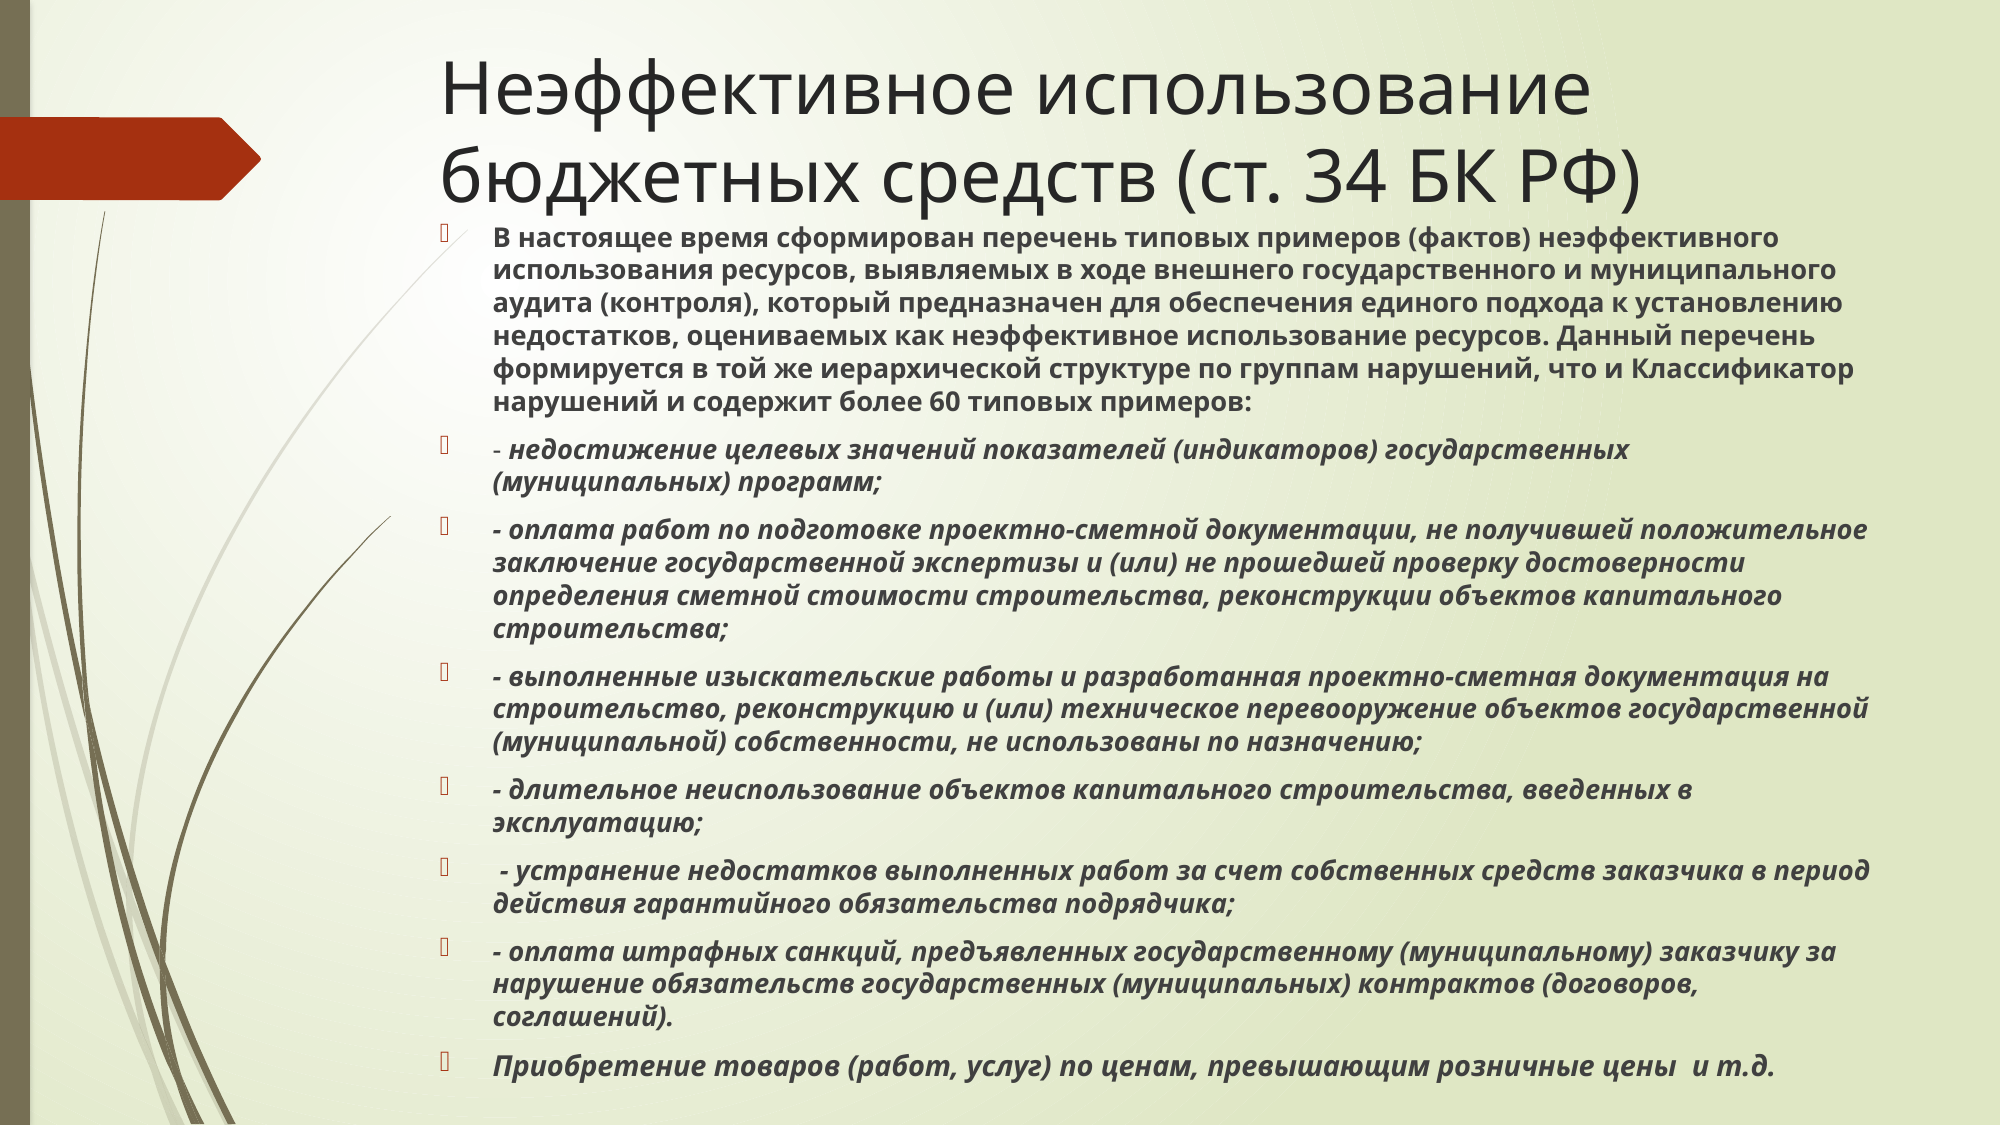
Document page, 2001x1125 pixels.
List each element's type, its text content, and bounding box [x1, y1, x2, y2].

title Неэффективное использование бюджетных средств (ст. 34 БК РФ) [424, 33, 1887, 212]
list В настоящее время сформирован перечень типовых примеров (фактов) неэффективного использования ресурсов, выявляемых в ходе внешнего государственного и муниципального аудита (контроля), который предназначен для обеспечения единого подхода к установлению недостатков, оцениваемых как неэффективное использование ресурсов. Данный перечень формируется в той же иерархической структуре по группам нарушений, что и Классификатор нарушений и содержит более 60 типовых примеров: - недостижение целевых значений показателей (индикаторов) государственных (муниципальных) программ; - оплата работ по подготовке проектно-сметной документации, не получившей положительное заключение государственной экспертизы и (или) не прошедшей проверку достоверности определения сметной стоимости строительства, реконструкции объектов капитального строительства; - выполненные изыскательские работы и разработанная проектно-сметная документация на строительство, реконструкцию и (или) техническое перевооружение объектов государственной (муниципальной) собственности, не использованы по назначению; - длительное неиспользование объектов капитального строительства, введенных в эксплуатацию; - устранение недостатков выполненных работ за счет собственных средств заказчика в период действия гарантийного обязательства подрядчика; - оплата штрафных санкций, предъявленных государственному (муниципальному) заказчику за нарушение обязательств государственных (муниципальных) контрактов (договоров, соглашений). Приобретение товаров (работ, услуг) по ценам, превышающим розничные цены и т.д. [424, 212, 1888, 1099]
